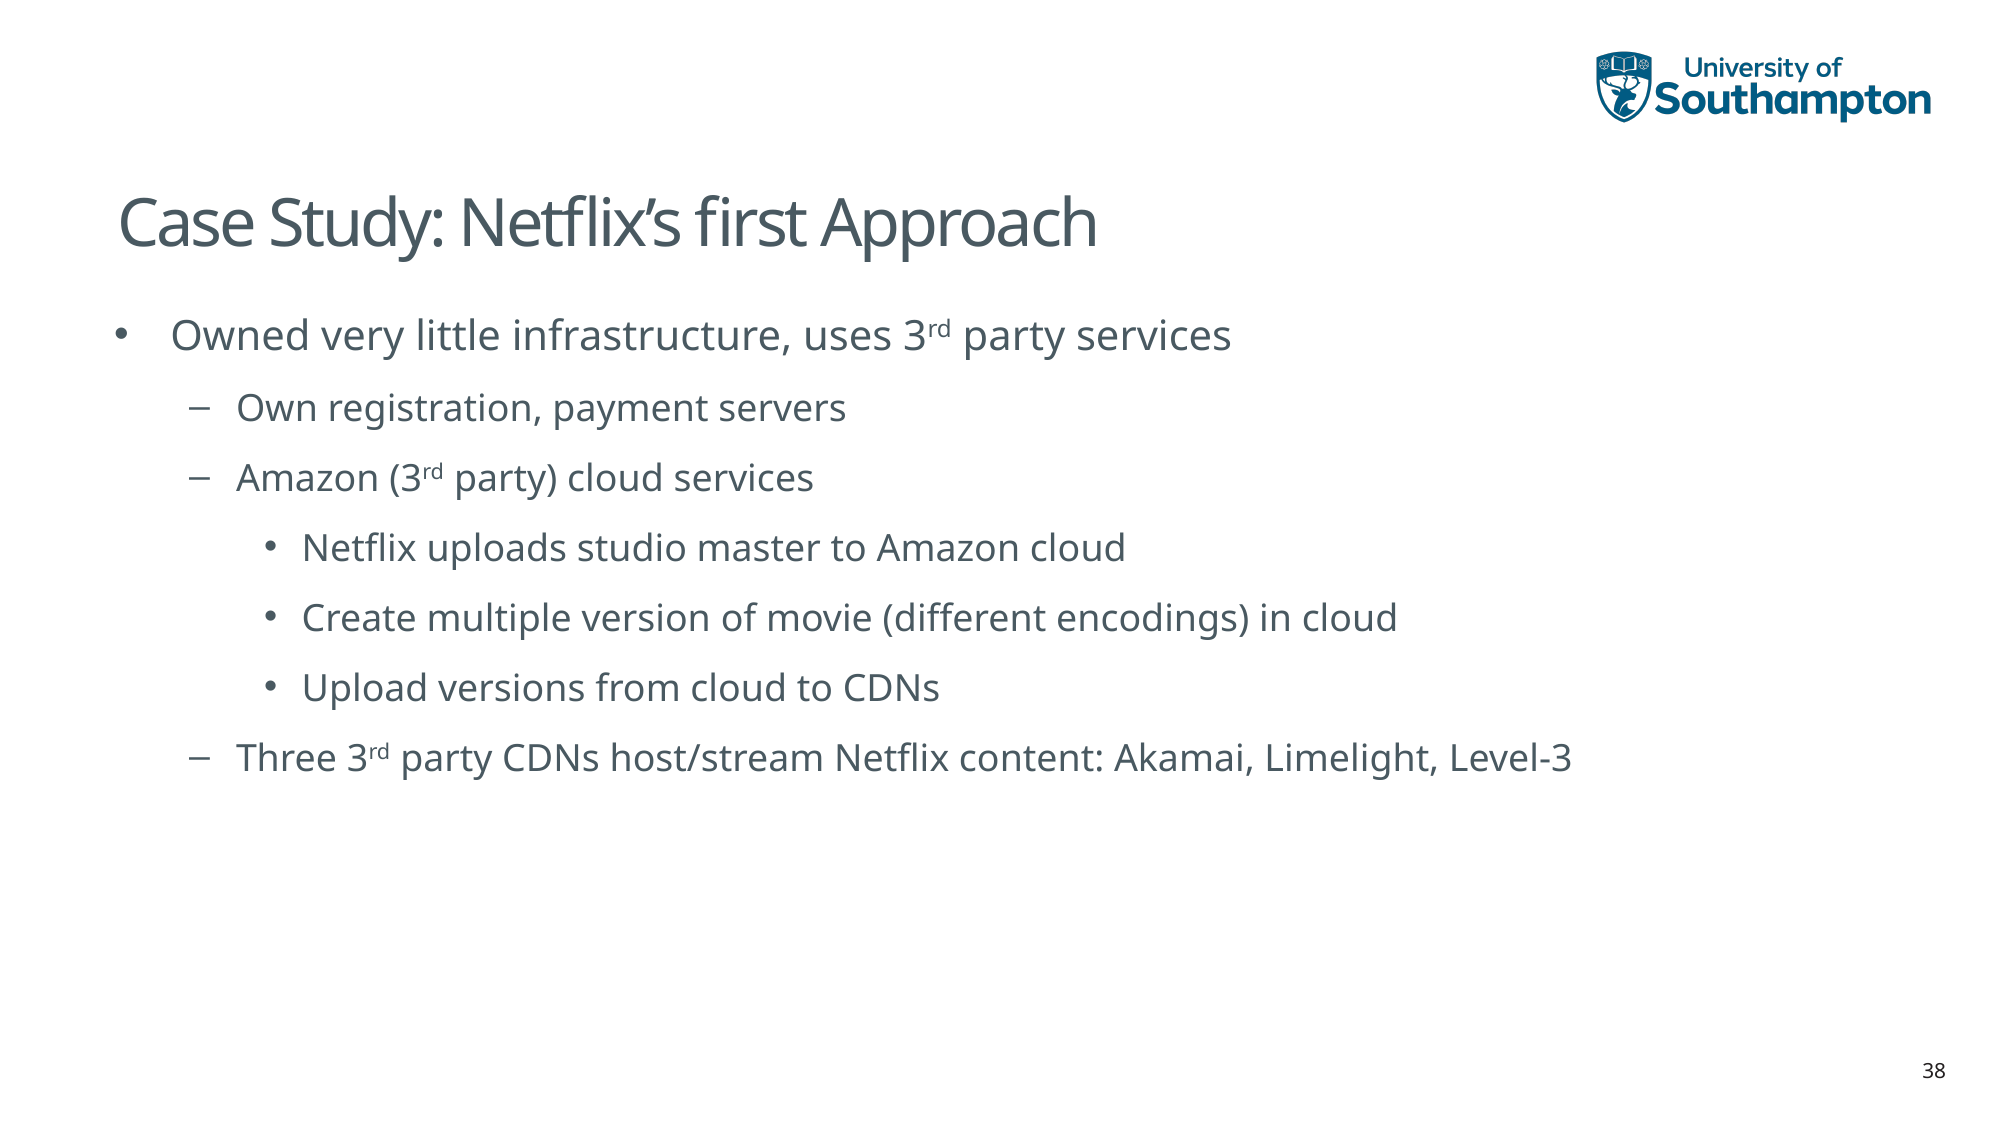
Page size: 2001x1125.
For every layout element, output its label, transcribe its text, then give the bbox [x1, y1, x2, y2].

picture [1847, 97, 1857, 108]
picture [1600, 80, 1617, 111]
picture [1626, 76, 1636, 88]
picture [1823, 97, 1830, 113]
title Case Study: Netflix’s first Approach [102, 113, 1882, 268]
picture [1527, 0, 2000, 220]
picture [1607, 76, 1624, 88]
picture [1730, 97, 1736, 113]
picture [1782, 97, 1791, 108]
picture [1689, 97, 1698, 108]
list Owned very little infrastructure, uses 3rd party services Own registration, payment servers Amazon (3rd party) cloud services Netflix uploads studio master to Amazon cloud Create multiple version of movie (different encodings) in cloud Upload versions from cloud to CDNs Three 3rd party CDNs host/stream Netflix content: Akamai, Limelight, Level-3 [102, 302, 1885, 1022]
picture [1626, 78, 1648, 111]
picture [1808, 97, 1815, 113]
picture [1758, 97, 1766, 113]
